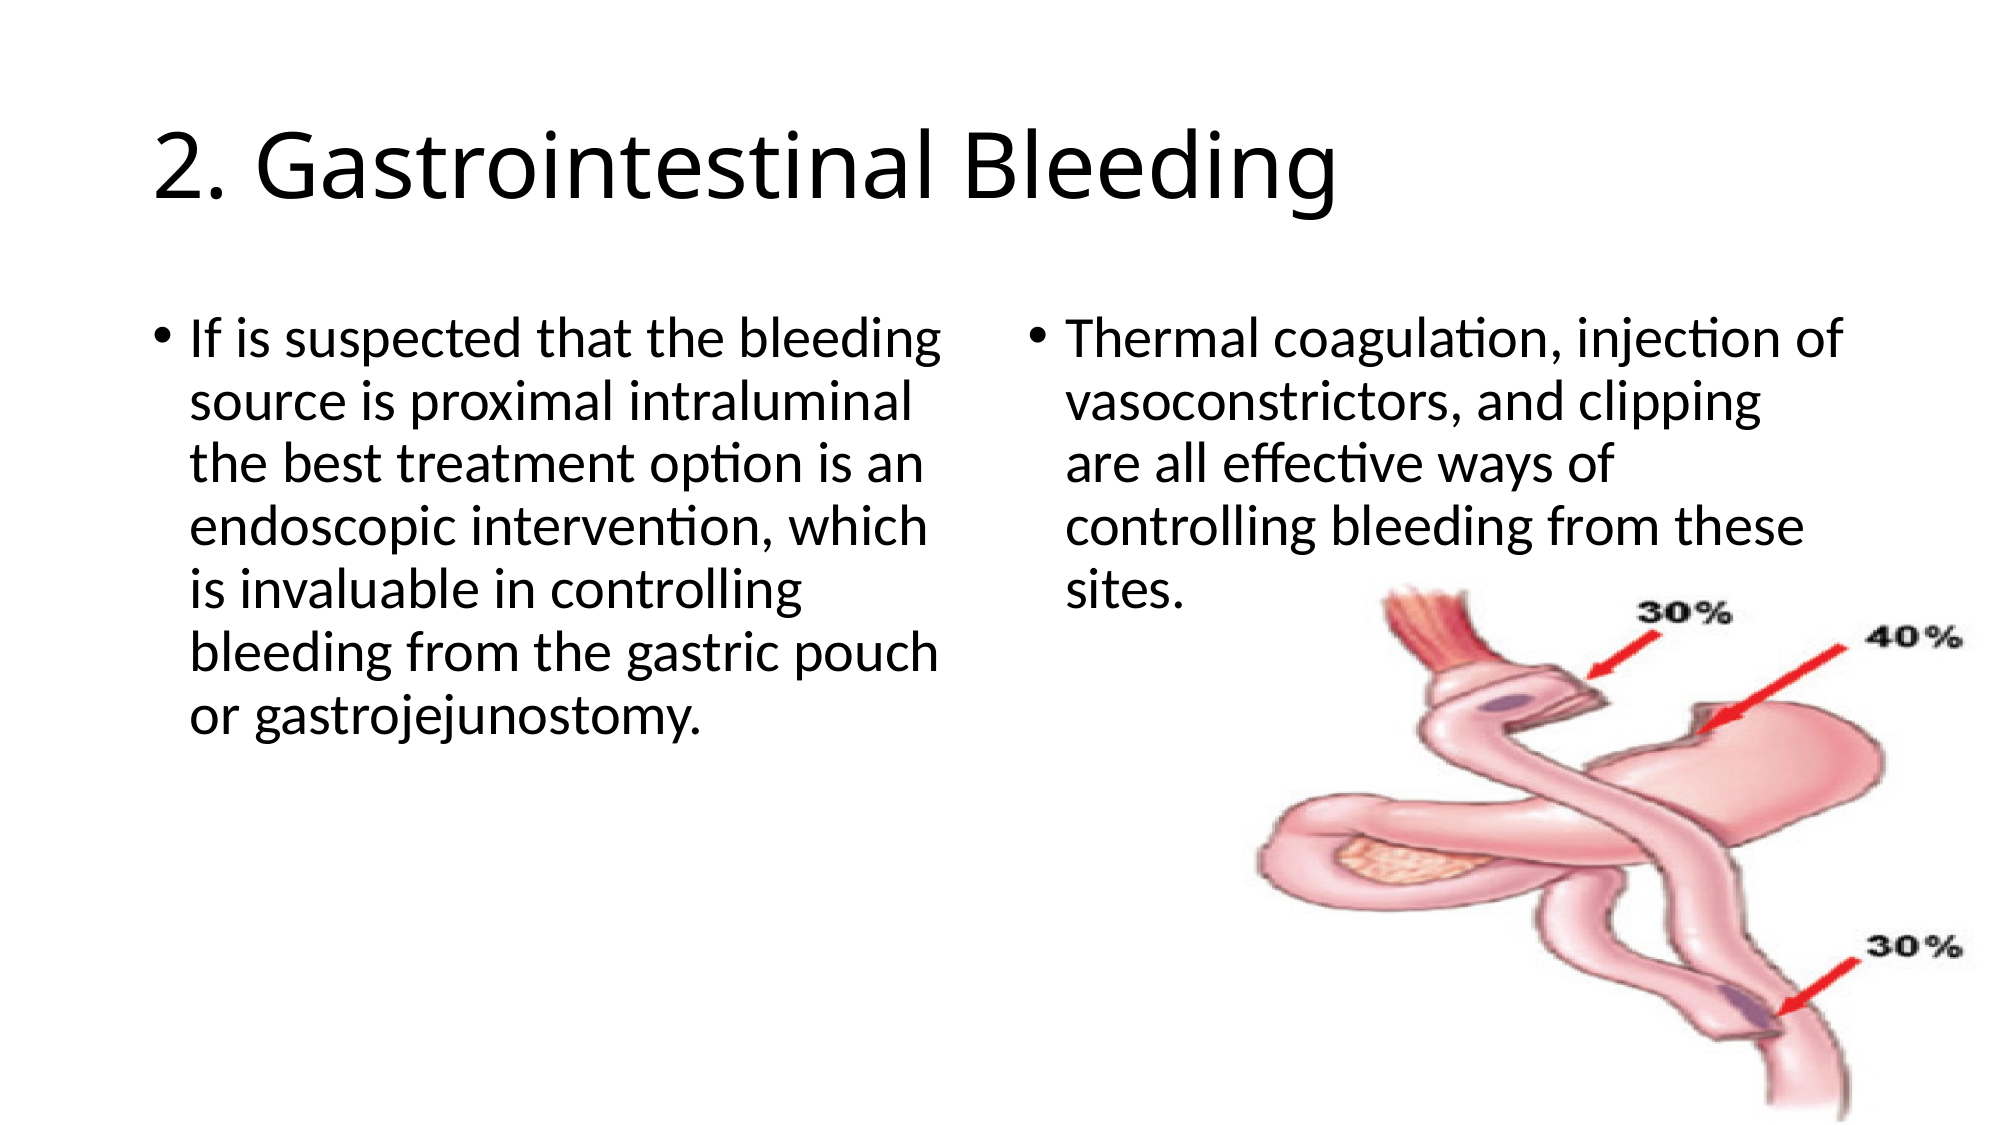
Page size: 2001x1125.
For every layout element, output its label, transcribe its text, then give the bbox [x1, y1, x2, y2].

list If is suspected that the bleeding source is proximal intraluminal the best treatment option is an endoscopic intervention, which is invaluable in controlling bleeding from the gastric pouch or gastrojejunostomy. [137, 299, 988, 1014]
title 2. Gastrointestinal Bleeding [137, 59, 1863, 278]
picture [1242, 581, 1978, 1125]
list Thermal coagulation, injection of vasoconstrictors, and clipping are all effective ways of controlling bleeding from these sites. [1012, 299, 1863, 1014]
